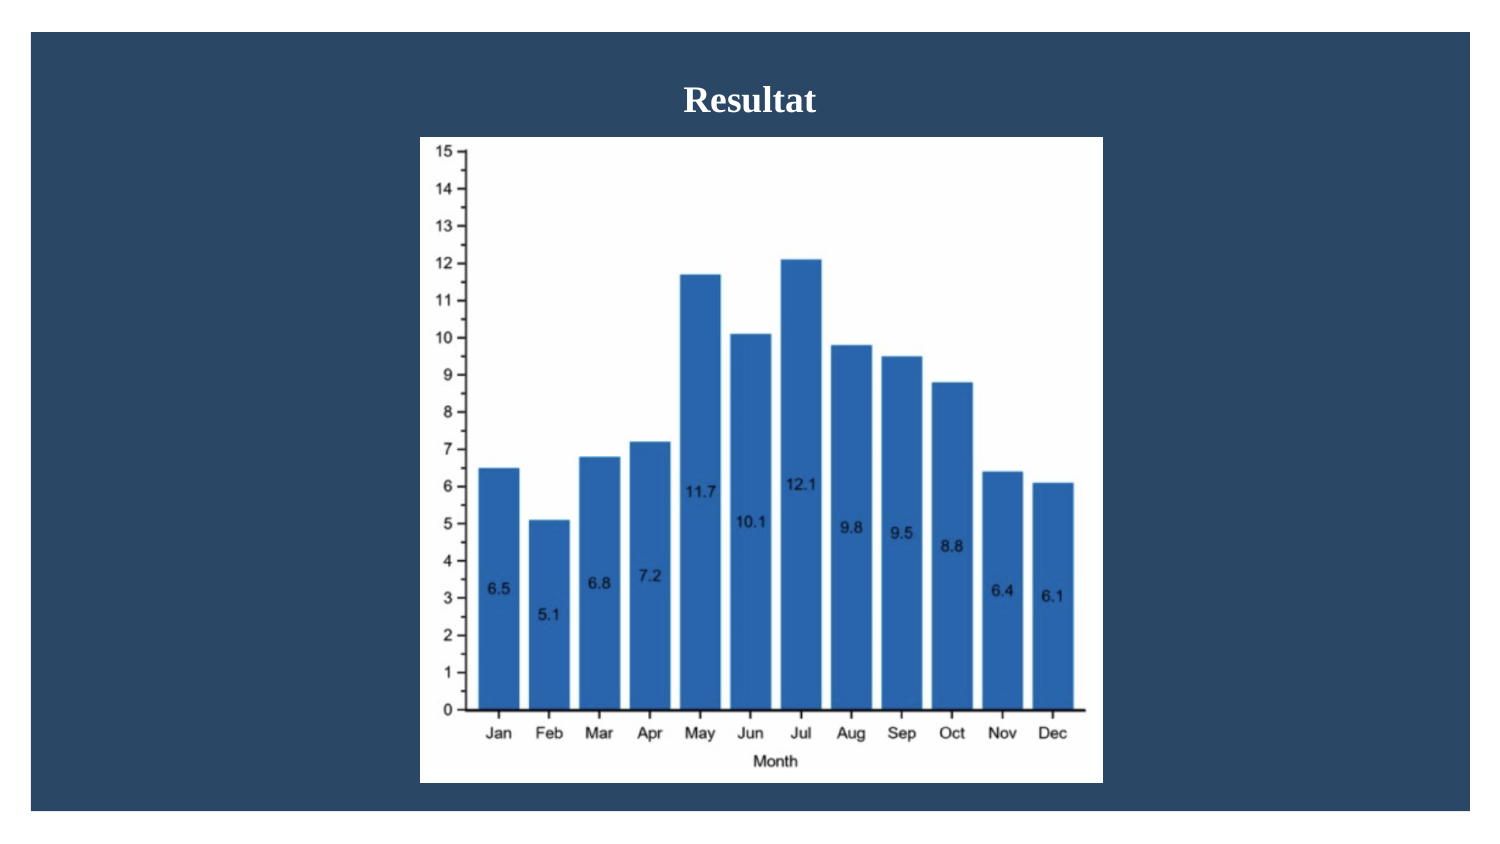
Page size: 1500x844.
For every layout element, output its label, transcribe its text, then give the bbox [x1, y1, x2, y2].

subtitle Resultat [113, 74, 1387, 138]
picture [420, 137, 1103, 783]
